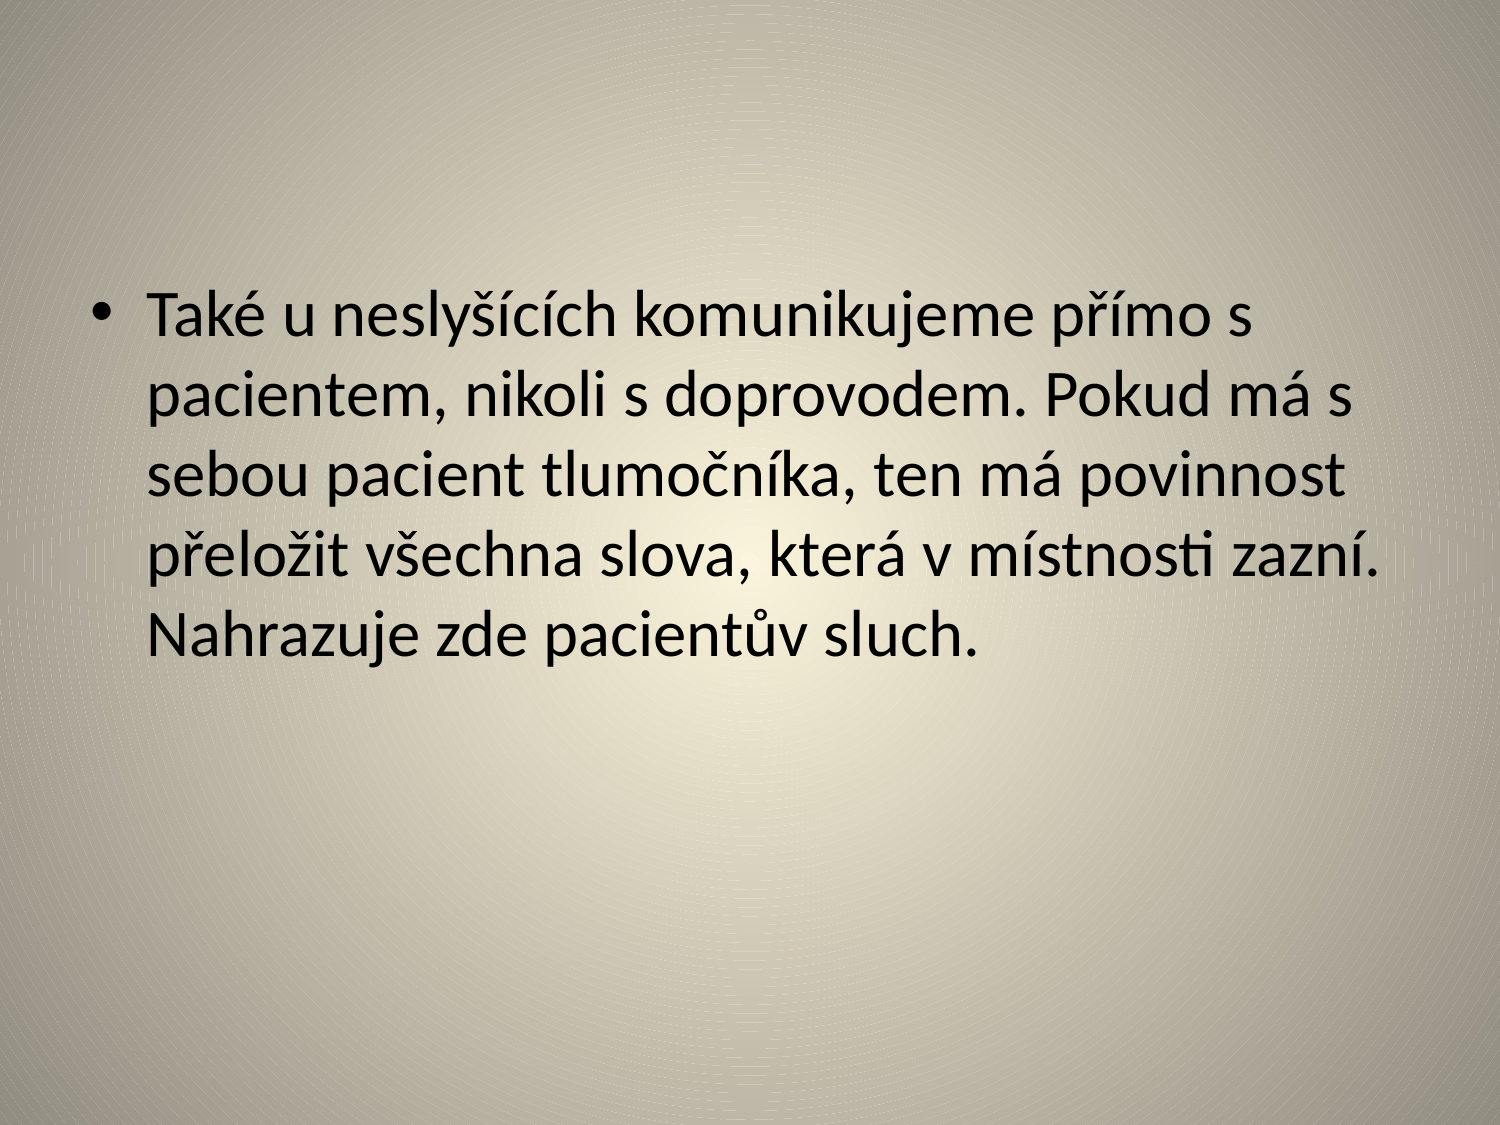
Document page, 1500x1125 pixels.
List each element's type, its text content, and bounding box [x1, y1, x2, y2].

list Také u neslyšících komunikujeme přímo s pacientem, nikoli s doprovodem. Pokud má s sebou pacient tlumočníka, ten má povinnost přeložit všechna slova, která v místnosti zazní. Nahrazuje zde pacientův sluch. [75, 262, 1425, 1005]
